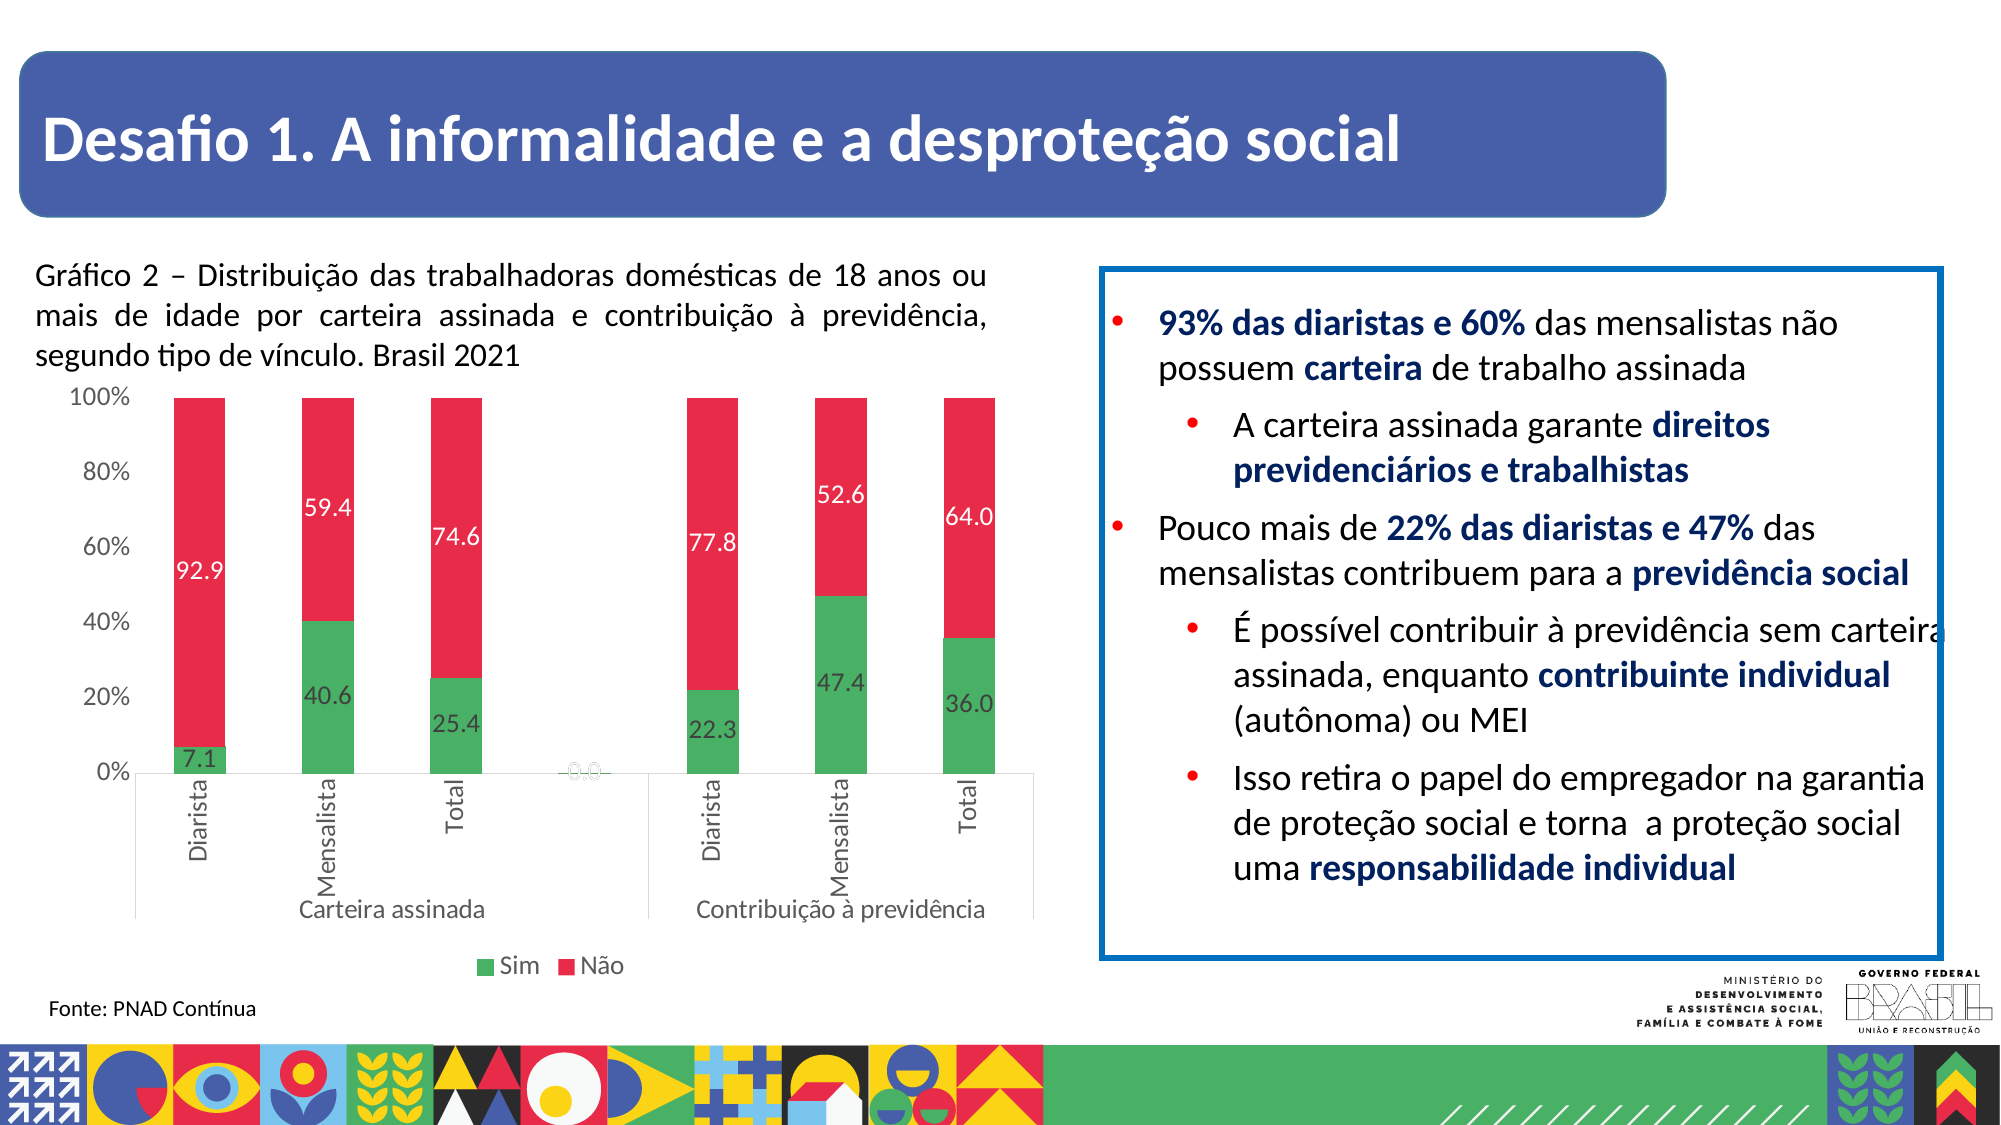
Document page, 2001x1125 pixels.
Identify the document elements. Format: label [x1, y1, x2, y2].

chart [48, 372, 1054, 987]
picture [0, 0, 2000, 1125]
